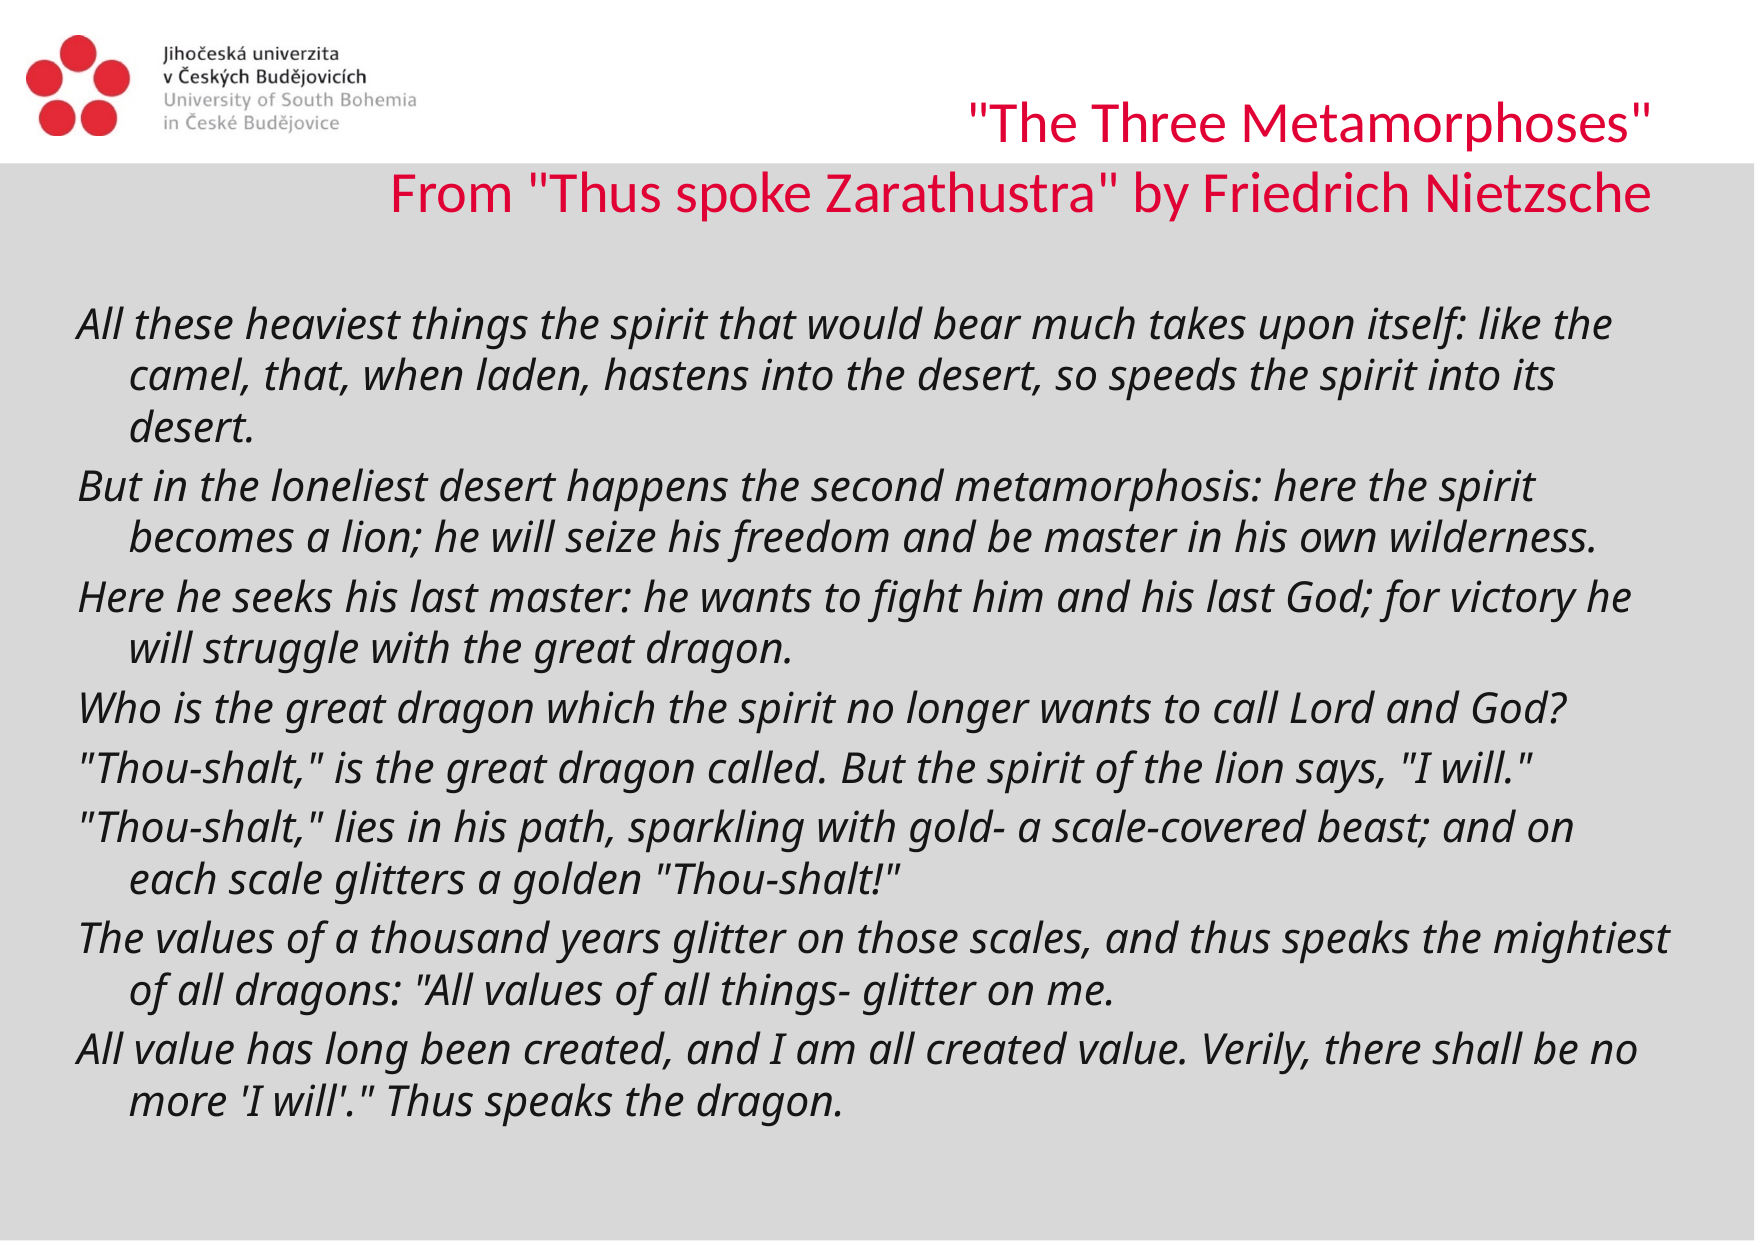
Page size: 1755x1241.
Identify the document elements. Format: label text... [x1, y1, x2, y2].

list All these heaviest things the spirit that would bear much takes upon itself: like the camel, that, when laden, hastens into the desert, so speeds the spirit into its desert. But in the loneliest desert happens the second metamorphosis: here the spirit becomes a lion; he will seize his freedom and be master in his own wilderness. Here he seeks his last master: he wants to fight him and his last God; for victory he will struggle with the great dragon. Who is the great dragon which the spirit no longer wants to call Lord and God? "Thou-shalt," is the great dragon called. But the spirit of the lion says, "I will." "Thou-shalt," lies in his path, sparkling with gold- a scale-covered beast; and on each scale glitters a golden "Thou-shalt!" The values of a thousand years glitter on those scales, and thus speaks the mightiest of all dragons: "All values of all things- glitter on me. All value has long been created, and I am all created value. Verily, there shall be no more 'I will'." Thus speaks the dragon. [62, 289, 1693, 1142]
picture [26, 35, 417, 136]
title "The Three Metamorphoses" From "Thus spoke Zarathustra" by Friedrich Nietzsche [89, 86, 1669, 289]
